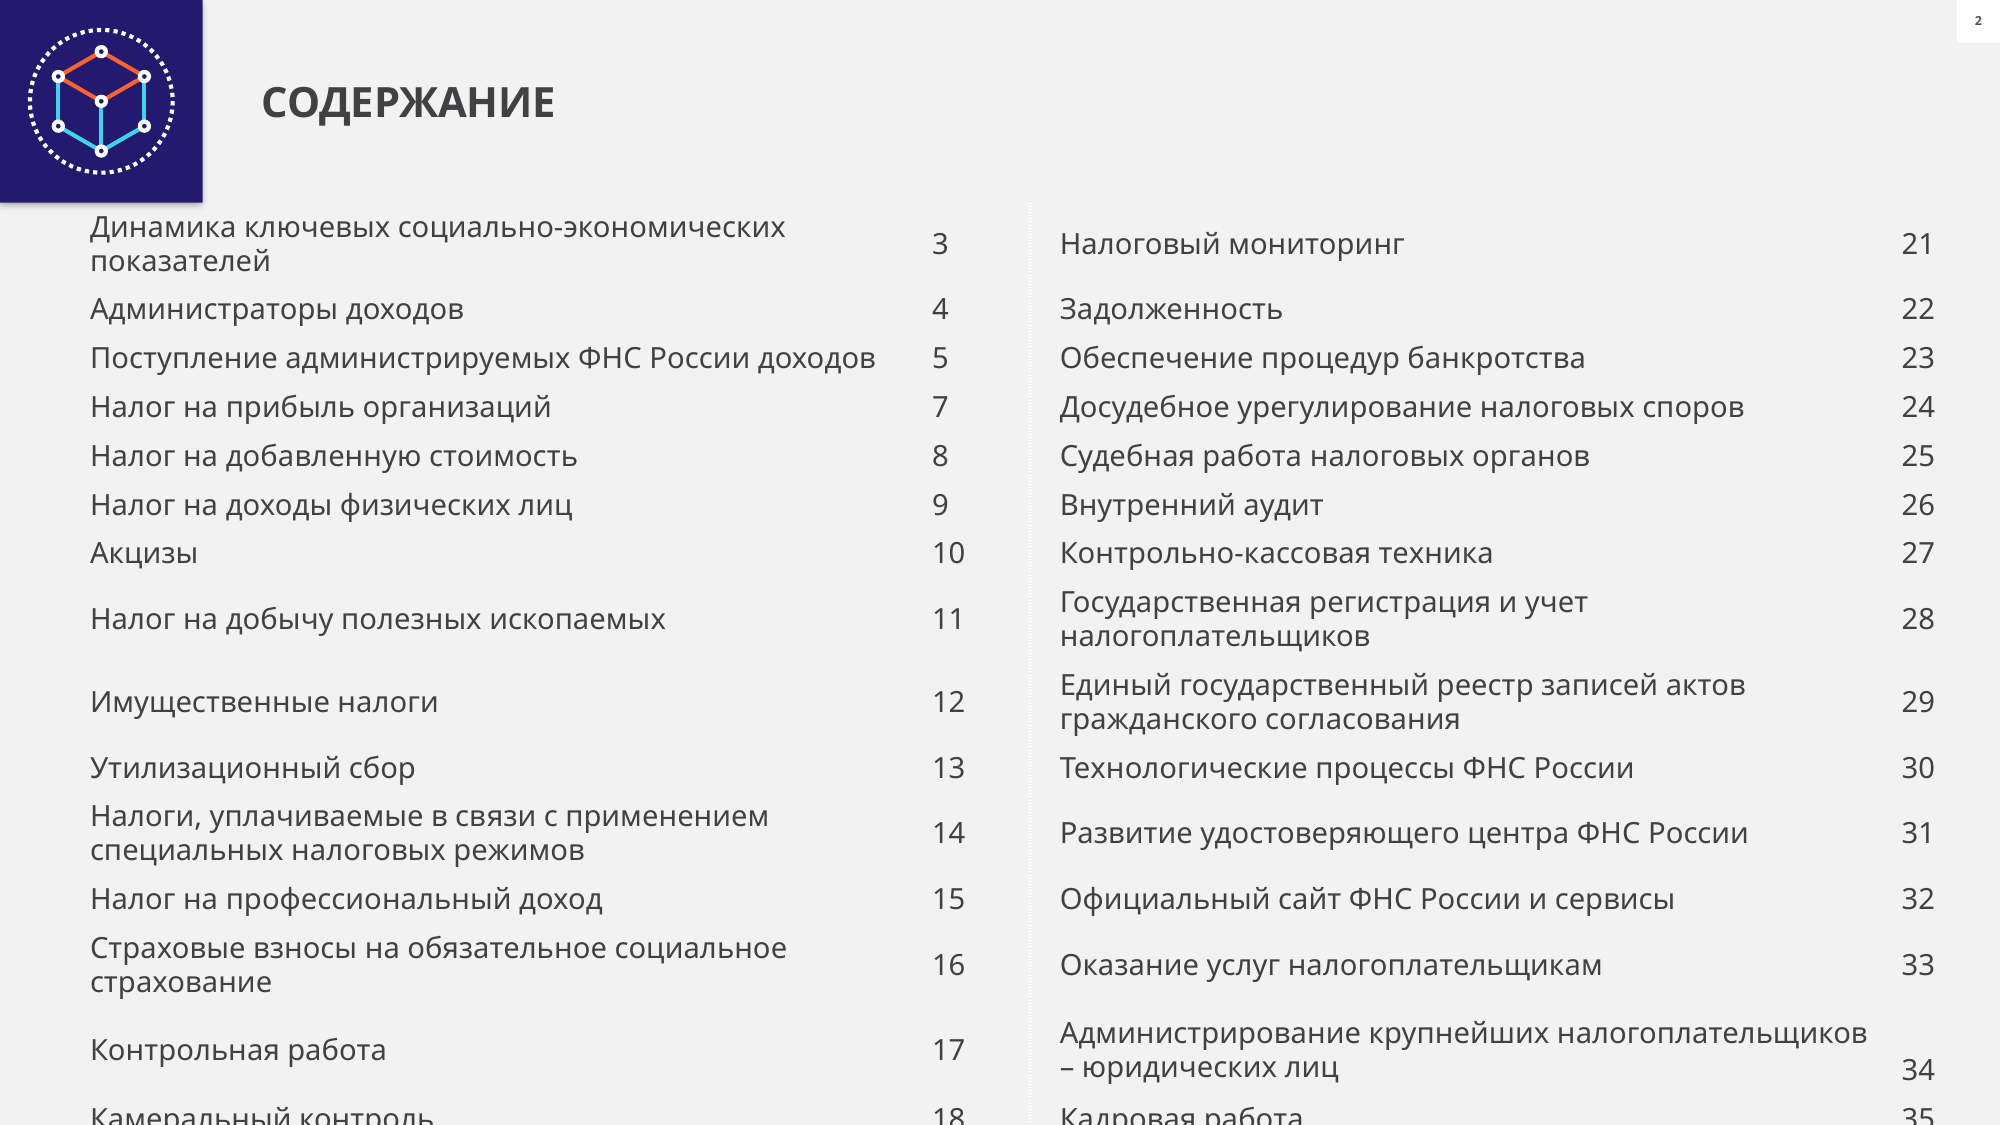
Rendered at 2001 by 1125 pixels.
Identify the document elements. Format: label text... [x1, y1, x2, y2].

text_box СОДЕРЖАНИЕ [261, 0, 1880, 203]
table_cell Акцизы [60, 529, 917, 578]
table_cell Кадровая работа [1030, 1095, 1887, 1125]
table_cell Администрирование крупнейших налогоплательщиков – юридических лиц [1030, 1006, 1887, 1095]
table_header 21 [1887, 203, 2000, 285]
table_cell Имущественные налоги [60, 661, 917, 744]
table_cell Судебная работа налоговых органов [1030, 432, 1887, 481]
table_cell Обеспечение процедур банкротства [1030, 334, 1887, 383]
table_cell Развитие удостоверяющего центра ФНС России [1030, 792, 1887, 875]
table_cell 12 [917, 661, 1030, 744]
table_header Налоговый мониторинг [1030, 203, 1887, 285]
table_cell 8 [917, 432, 1030, 481]
table_cell Администраторы доходов [60, 285, 917, 334]
table_cell 15 [917, 875, 1030, 924]
table_cell Единый государственный реестр записей актов гражданского согласования [1030, 661, 1887, 744]
table_cell 23 [1887, 334, 2000, 383]
table_cell Налог на добычу полезных ископаемых [60, 578, 917, 661]
table_cell 16 [917, 924, 1030, 1006]
table_cell 22 [1887, 285, 2000, 334]
table_cell Поступление администрируемых ФНС России доходов [60, 334, 917, 383]
table_cell 24 [1887, 383, 2000, 432]
table_cell 27 [1887, 529, 2000, 578]
table_cell 32 [1887, 875, 2000, 924]
table_cell 14 [917, 792, 1030, 875]
table_cell 4 [917, 285, 1030, 334]
table_cell Технологические процессы ФНС России [1030, 744, 1887, 792]
table_cell 26 [1887, 481, 2000, 529]
table_cell Налог на добавленную стоимость [60, 432, 917, 481]
table_cell Налоги, уплачиваемые в связи с применением специальных налоговых режимов [60, 792, 917, 875]
table_cell Налог на прибыль организаций [60, 383, 917, 432]
table_cell 29 [1887, 661, 2000, 744]
table_cell 18 [917, 1095, 1030, 1125]
table_header 3 [917, 203, 1030, 285]
table_cell Официальный сайт ФНС России и сервисы [1030, 875, 1887, 924]
table_cell Досудебное урегулирование налоговых споров [1030, 383, 1887, 432]
table_cell Камеральный контроль [60, 1095, 917, 1125]
table_cell Оказание услуг налогоплательщикам [1030, 924, 1887, 1006]
table_cell 10 [917, 529, 1030, 578]
table_cell 13 [917, 744, 1030, 792]
table_cell Страховые взносы на обязательное социальное страхование [60, 924, 917, 1006]
table_cell Утилизационный сбор [60, 744, 917, 792]
table_cell Контрольная работа [60, 1006, 917, 1095]
table_cell Налог на доходы физических лиц [60, 481, 917, 529]
table_cell 25 [1887, 432, 2000, 481]
table_cell Налог на профессиональный доход [60, 875, 917, 924]
table_cell 30 [1887, 744, 2000, 792]
table_cell Контрольно-кассовая техника [1030, 529, 1887, 578]
table_cell Внутренний аудит [1030, 481, 1887, 529]
table_cell 5 [917, 334, 1030, 383]
table_cell 7 [917, 383, 1030, 432]
table_header Динамика ключевых социально-экономических показателей [60, 203, 917, 285]
table_cell 11 [917, 578, 1030, 661]
table_cell Задолженность [1030, 285, 1887, 334]
table_cell 17 [917, 1006, 1030, 1095]
table_cell 35 [1887, 1095, 2000, 1125]
text_box [0, 0, 203, 203]
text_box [27, 27, 175, 175]
table_cell Государственная регистрация и учет налогоплательщиков [1030, 578, 1887, 661]
table_cell 33 [1887, 924, 2000, 1006]
table_cell 31 [1887, 792, 2000, 875]
table_cell 28 [1887, 578, 2000, 661]
table_cell 9 [917, 481, 1030, 529]
table_cell 34 [1887, 1006, 2000, 1095]
